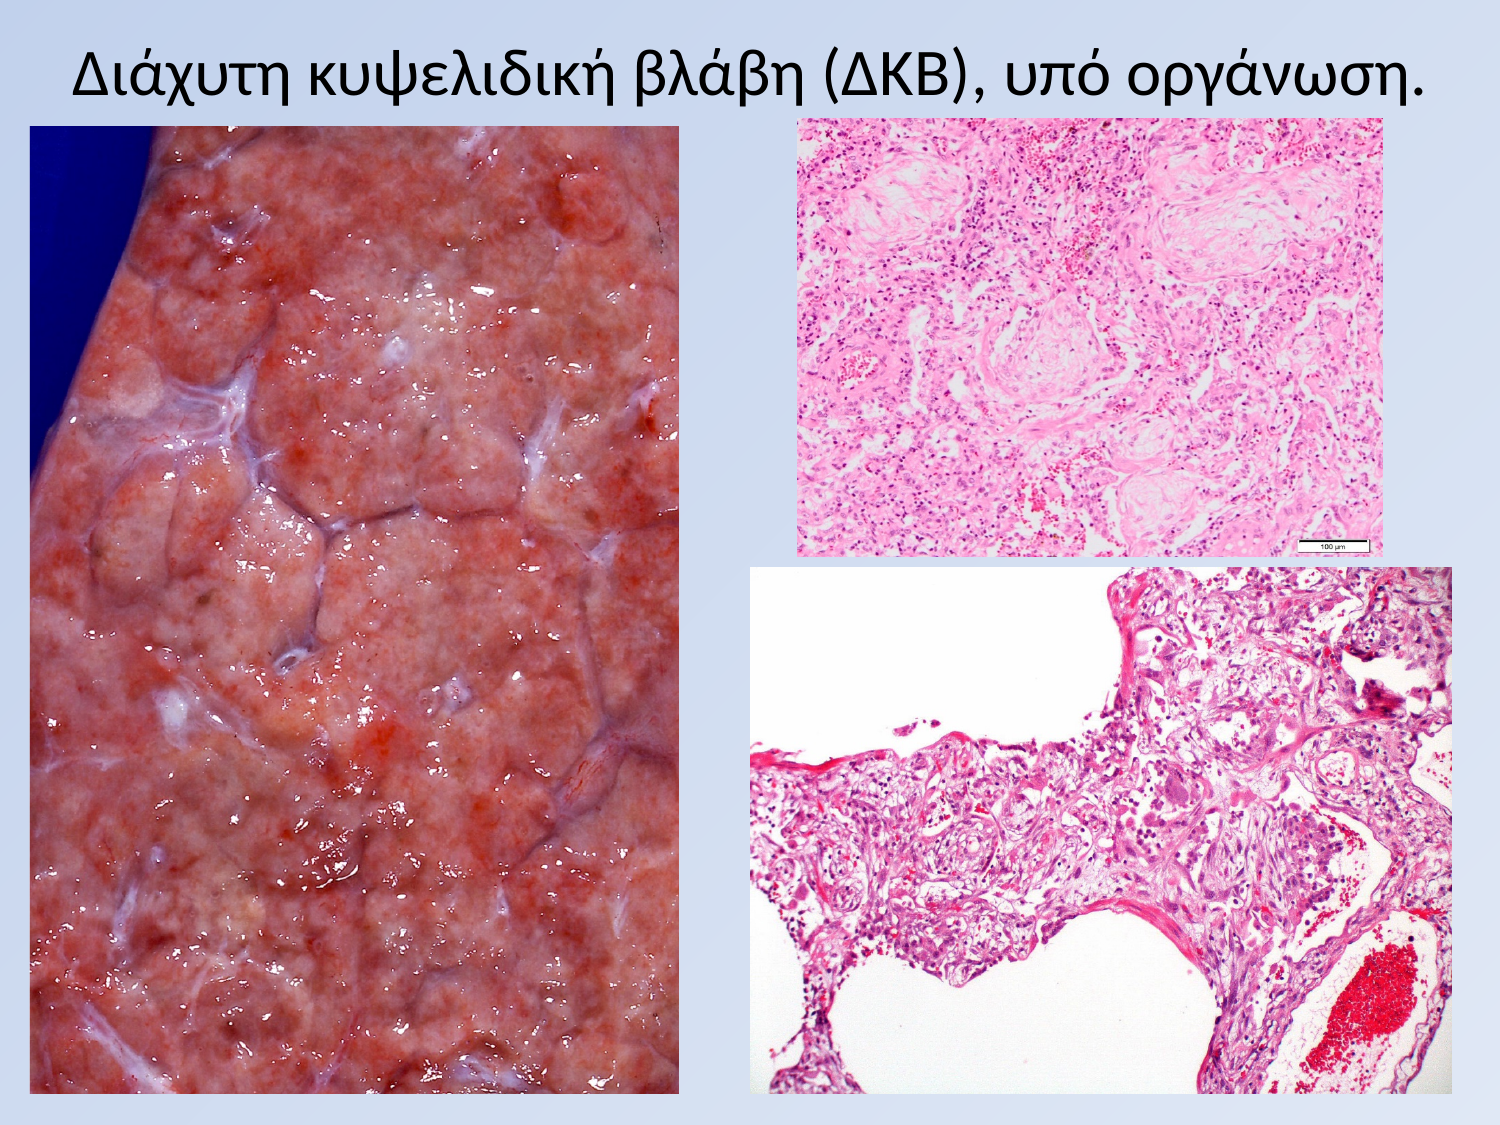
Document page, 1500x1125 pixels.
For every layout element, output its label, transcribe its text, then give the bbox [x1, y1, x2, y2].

picture [0, 117, 1452, 1095]
title Διάχυτη κυψελιδική βλάβη (ΔΚΒ), υπό οργάνωση. [0, 0, 1500, 138]
